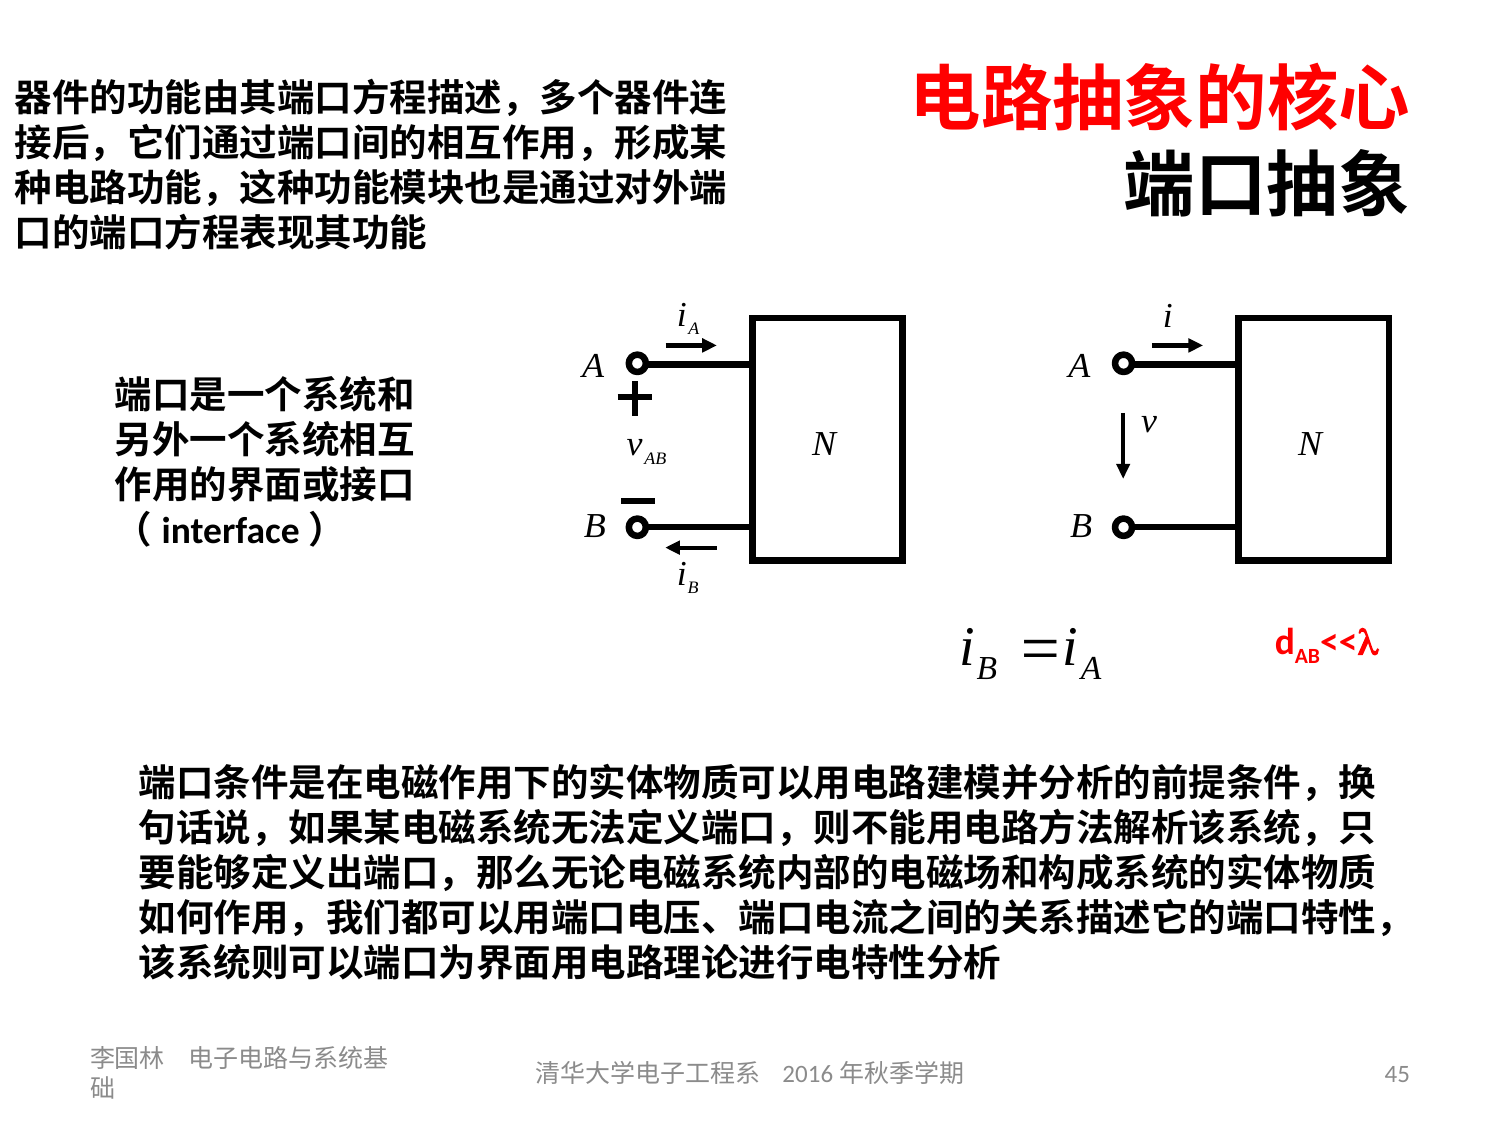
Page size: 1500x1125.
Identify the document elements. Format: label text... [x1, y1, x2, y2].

slide_number 45 [1074, 1042, 1425, 1103]
text_box dAB<< [1259, 618, 1394, 676]
text_box 端口是一个系统和另外一个系统相互作用的界面或接口（interface） [100, 363, 443, 559]
text_box 端口条件是在电磁作用下的实体物质可以用电路建模并分析的前提条件，换句话说，如果某电磁系统无法定义端口，则不能用电路方法解析该系统，只要能够定义出端口，那么无论电磁系统内部的电磁场和构成系统的实体物质如何作用，我们都可以用端口电压、端口电流之间的关系描述它的端口特性，该系统则可以端口为界面用电路理论进行电特性分析 [123, 751, 1424, 992]
title 电路抽象的核心 端口抽象 [75, 45, 1425, 233]
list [950, 609, 1114, 694]
footer 清华大学电子工程系 2016年秋季学期 [512, 1042, 988, 1103]
text_box 器件的功能由其端口方程描述，多个器件连接后，它们通过端口间的相互作用，形成某种电路功能，这种功能模块也是通过对外端口的端口方程表现其功能 [0, 66, 750, 262]
slide_number 李国林 电子电路与系统基础 [75, 1042, 425, 1103]
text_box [554, 278, 1436, 610]
